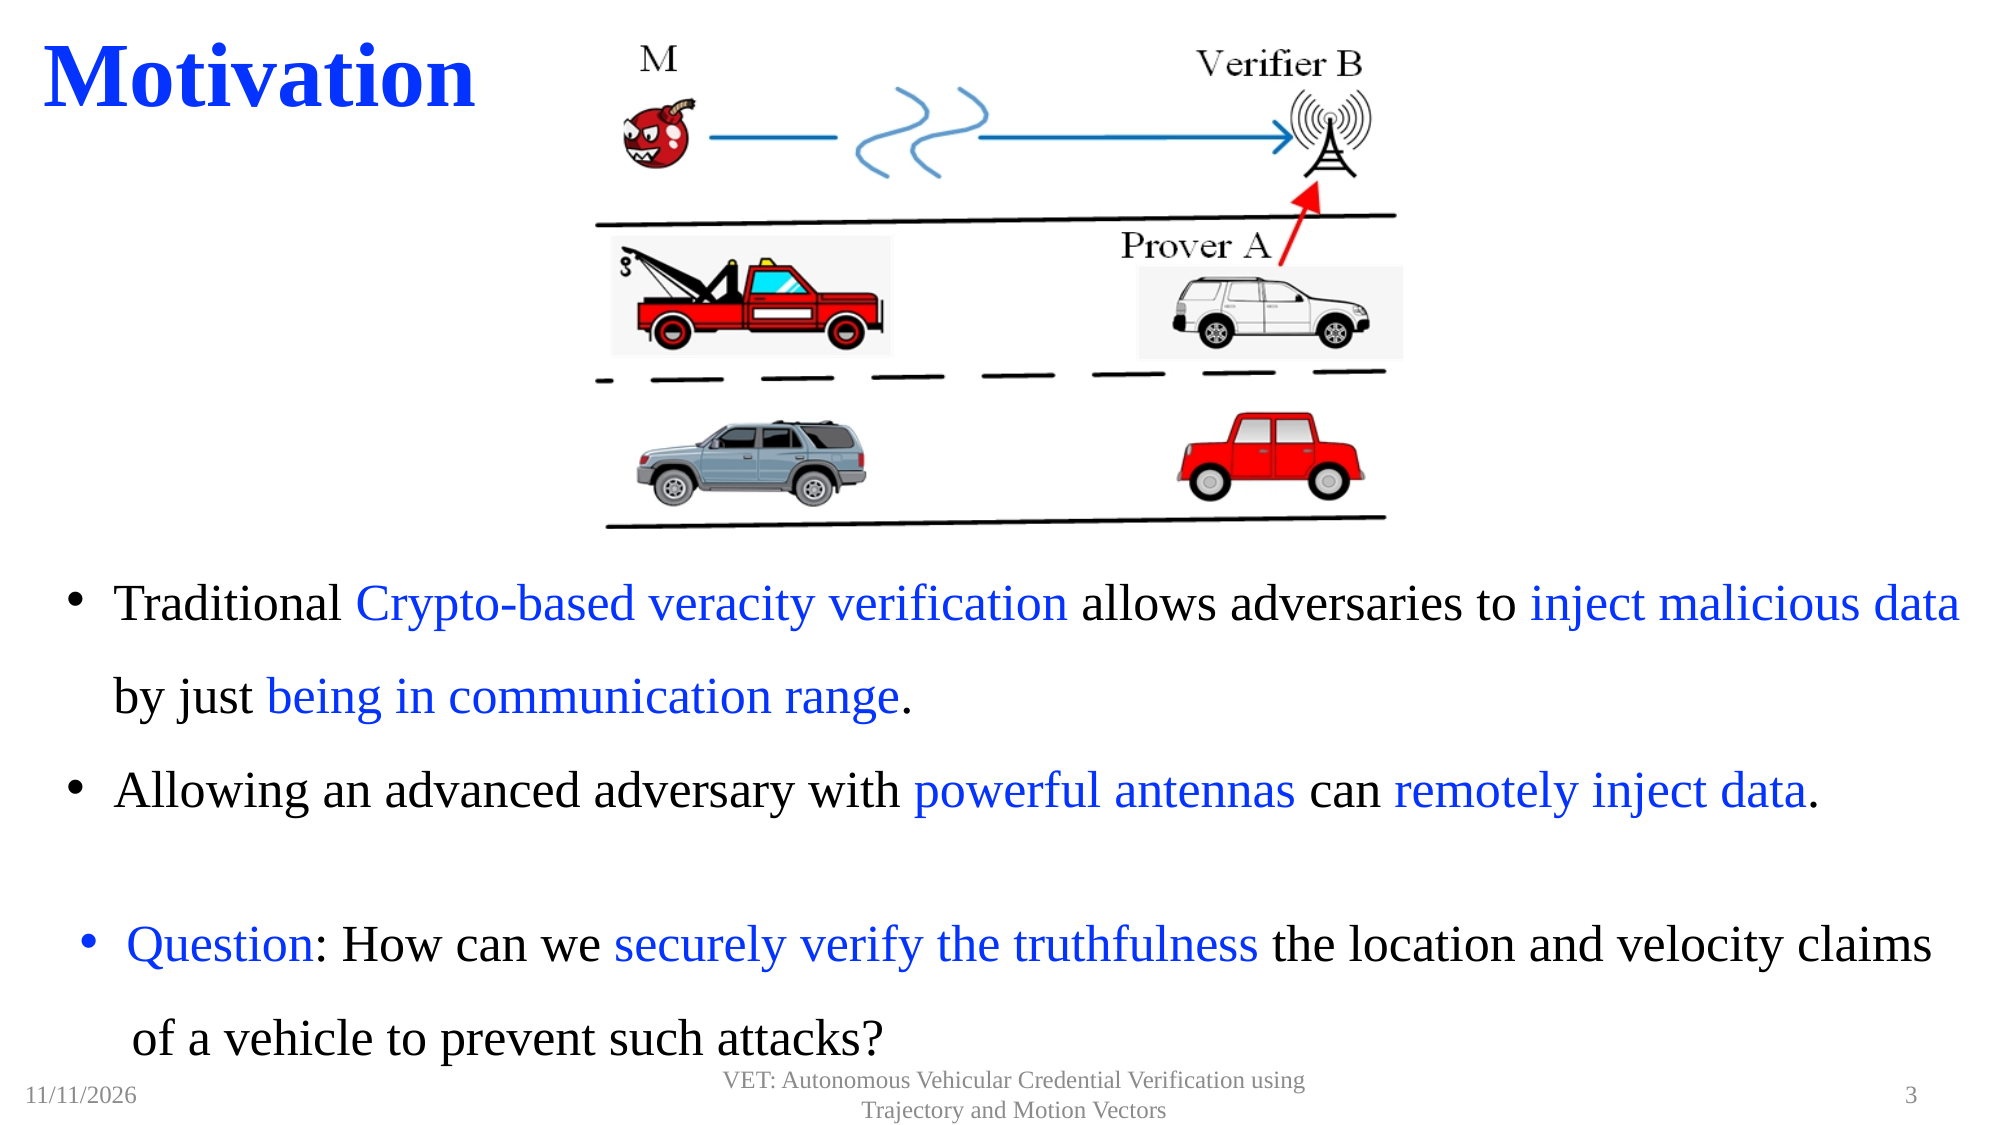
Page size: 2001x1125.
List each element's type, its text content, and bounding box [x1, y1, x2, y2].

slide_number 3 [1482, 1073, 1933, 1124]
title Motivation [28, 14, 1967, 140]
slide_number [10, 1063, 460, 1124]
picture [594, 26, 1406, 530]
footer VET: Autonomous Vehicular Credential Verification using Trajectory and Motion Vectors [676, 1073, 1352, 1124]
text_box Traditional Crypto-based veracity verification allows adversaries to inject malicious data by just being in communication range. Allowing an advanced adversary with powerful antennas can remotely inject data. [51, 529, 1990, 919]
text_box Question: How can we securely verify the truthfulness the location and velocity claims of a vehicle to prevent such attacks? [64, 870, 1962, 1073]
